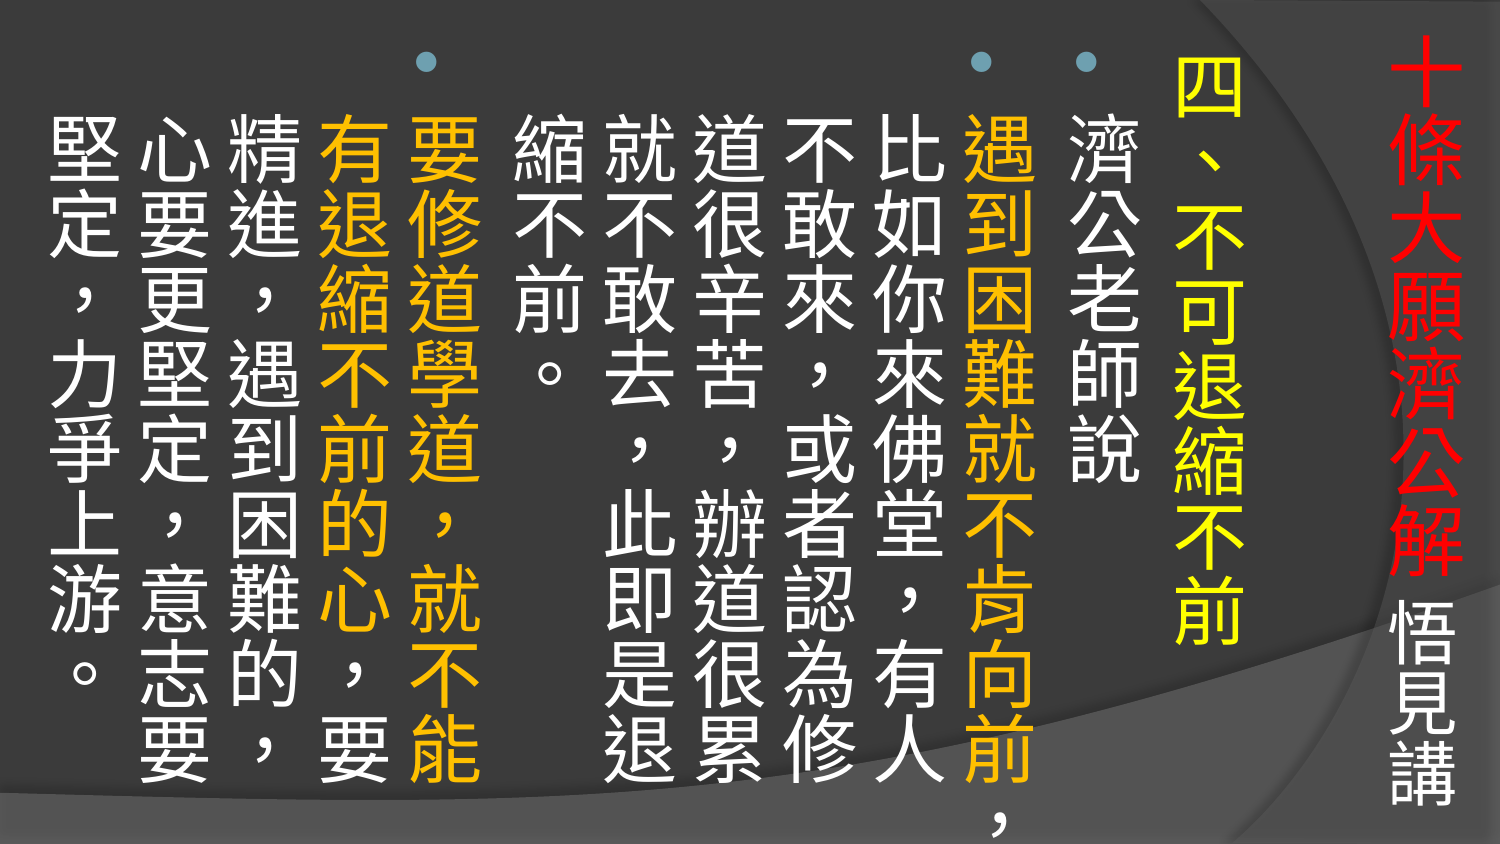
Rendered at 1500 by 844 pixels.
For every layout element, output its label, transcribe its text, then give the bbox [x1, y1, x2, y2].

title 十條大願濟公解 悟見講 [1364, 21, 1483, 820]
list 四、不可退縮不前 濟公老師說 遇到困難就不肯向前，比如你來佛堂，有人不敢來，或者認為修道很辛苦，辦道很累就不敢去，此即是退縮不前。 要修道學道，就不能有退縮不前的心，要精進，遇到困難的，心要更堅定，意志要堅定，力爭上游。 [29, 27, 1365, 820]
